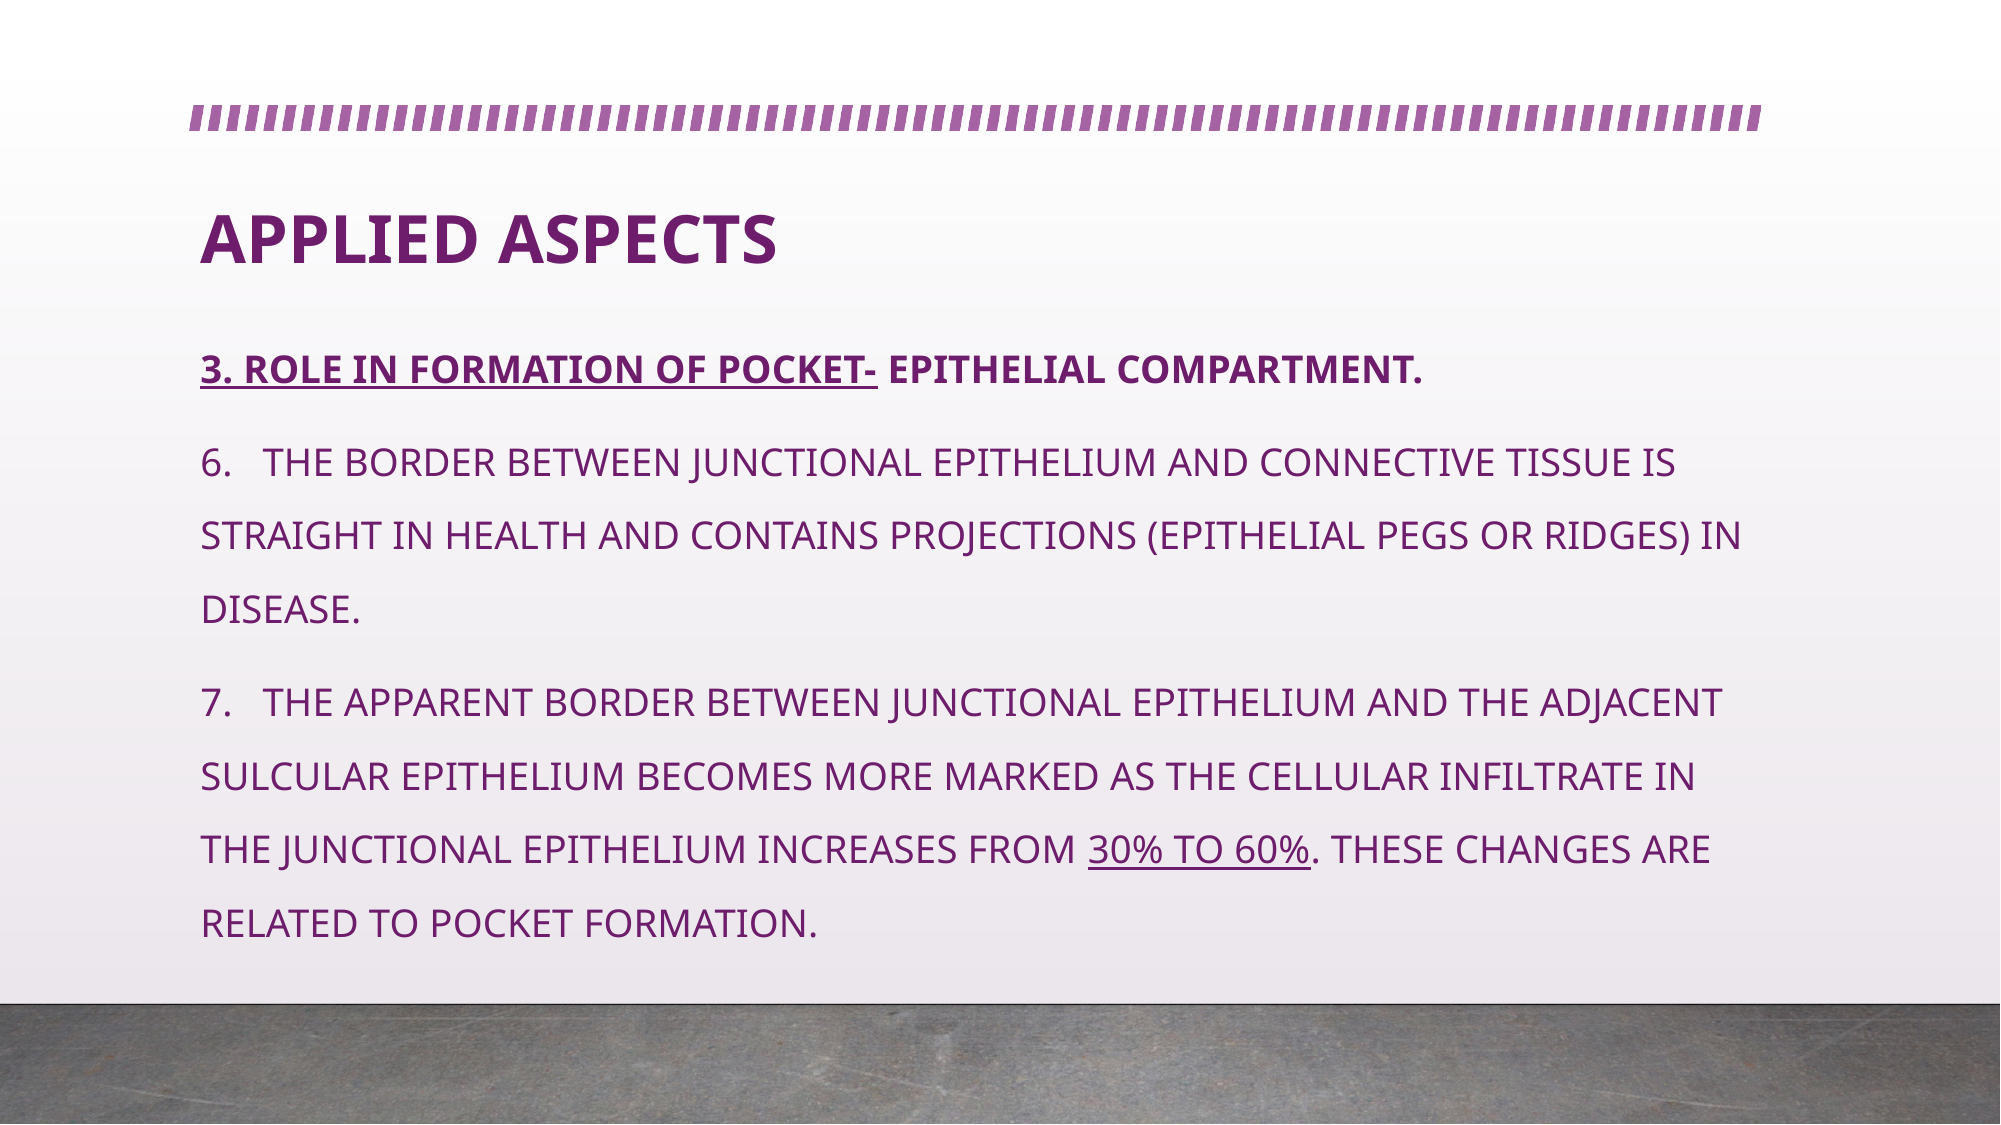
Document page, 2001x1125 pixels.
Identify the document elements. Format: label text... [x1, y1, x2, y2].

picture [0, 1004, 2000, 1124]
list 3. ROLE IN FORMATION OF POCKET- EPITHELIAL COMPARTMENT. 6. THE BORDER BETWEEN JUNCTIONAL EPITHELIUM AND CONNECTIVE TISSUE IS STRAIGHT IN HEALTH AND CONTAINS PROJECTIONS (EPITHELIAL PEGS OR RIDGES) IN DISEASE. 7. THE APPARENT BORDER BETWEEN JUNCTIONAL EPITHELIUM AND THE ADJACENT SULCULAR EPITHELIUM BECOMES MORE MARKED AS THE CELLULAR INFILTRATE IN THE JUNCTIONAL EPITHELIUM INCREASES FROM 30% TO 60%. THESE CHANGES ARE RELATED TO POCKET FORMATION. [185, 329, 1761, 955]
title APPLIED ASPECTS [185, 156, 1761, 329]
